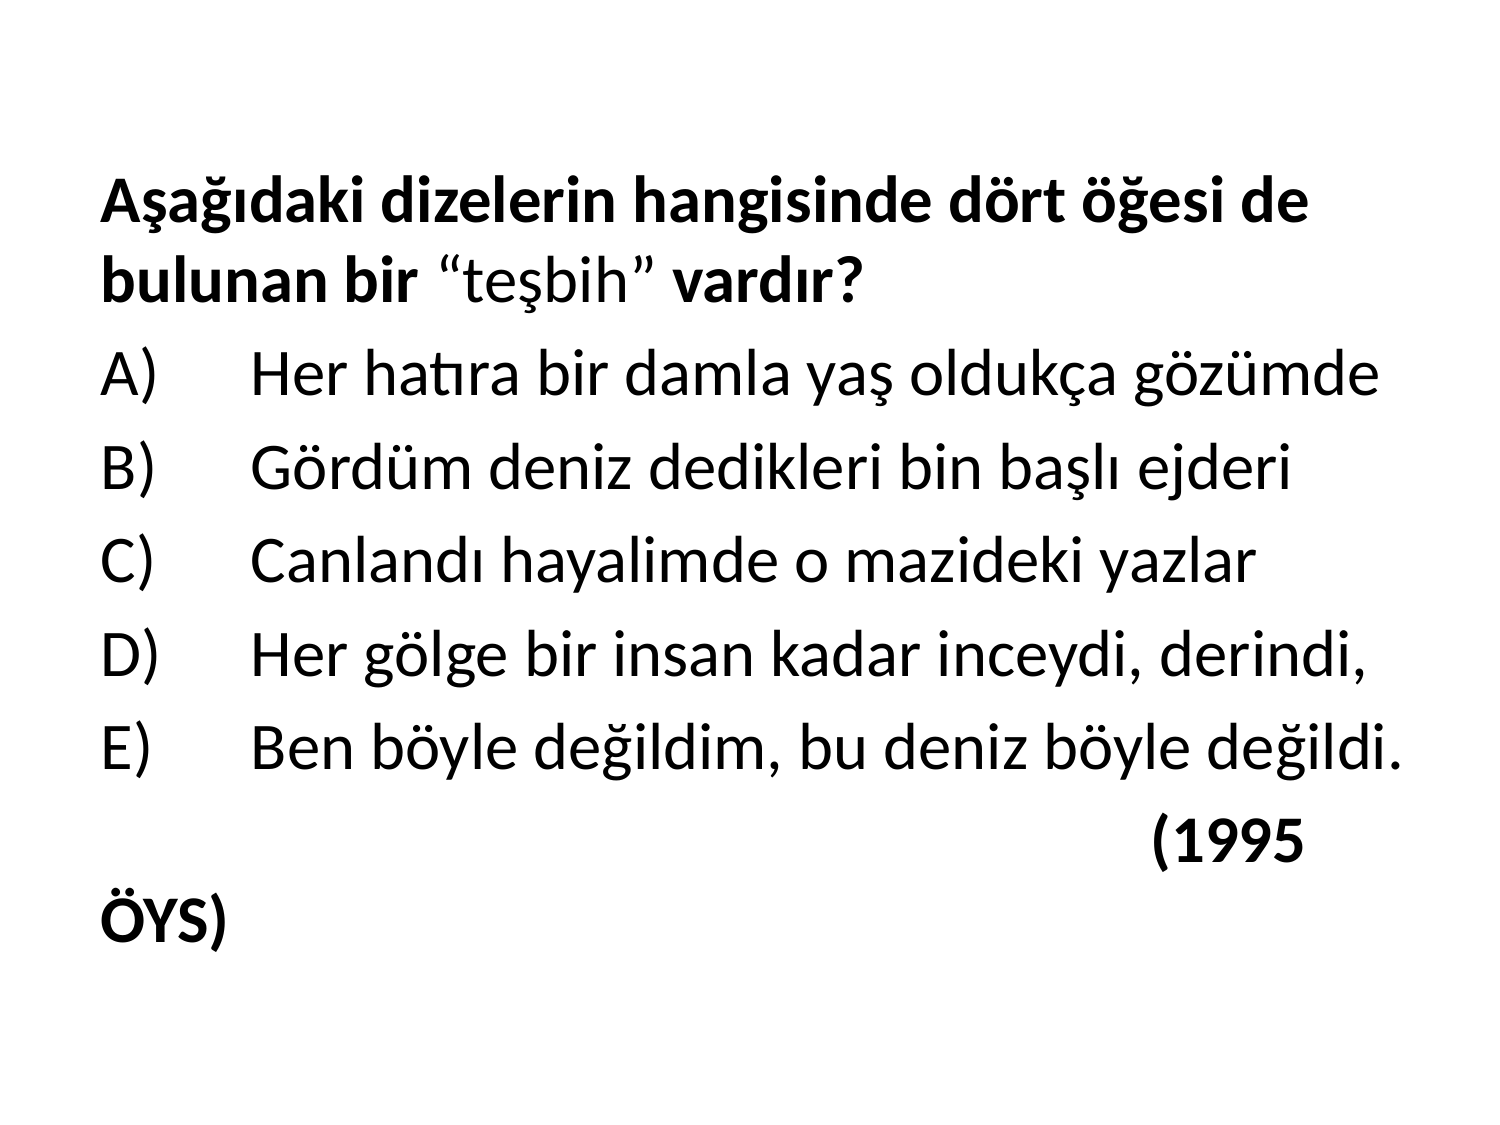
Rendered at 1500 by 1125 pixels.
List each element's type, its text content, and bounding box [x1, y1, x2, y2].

list Aşağıdaki dizelerin hangisinde dört öğesi de bulunan bir “teşbih” vardır? A) Her hatıra bir damla yaş oldukça gözümde B) Gördüm deniz dedikleri bin başlı ejderi C) Canlandı hayalimde o mazideki yazlar D) Her gölge bir insan kadar inceydi, derindi, E) Ben böyle değildim, bu deniz böyle değildi. (1995 ÖYS) [29, 54, 1459, 1083]
